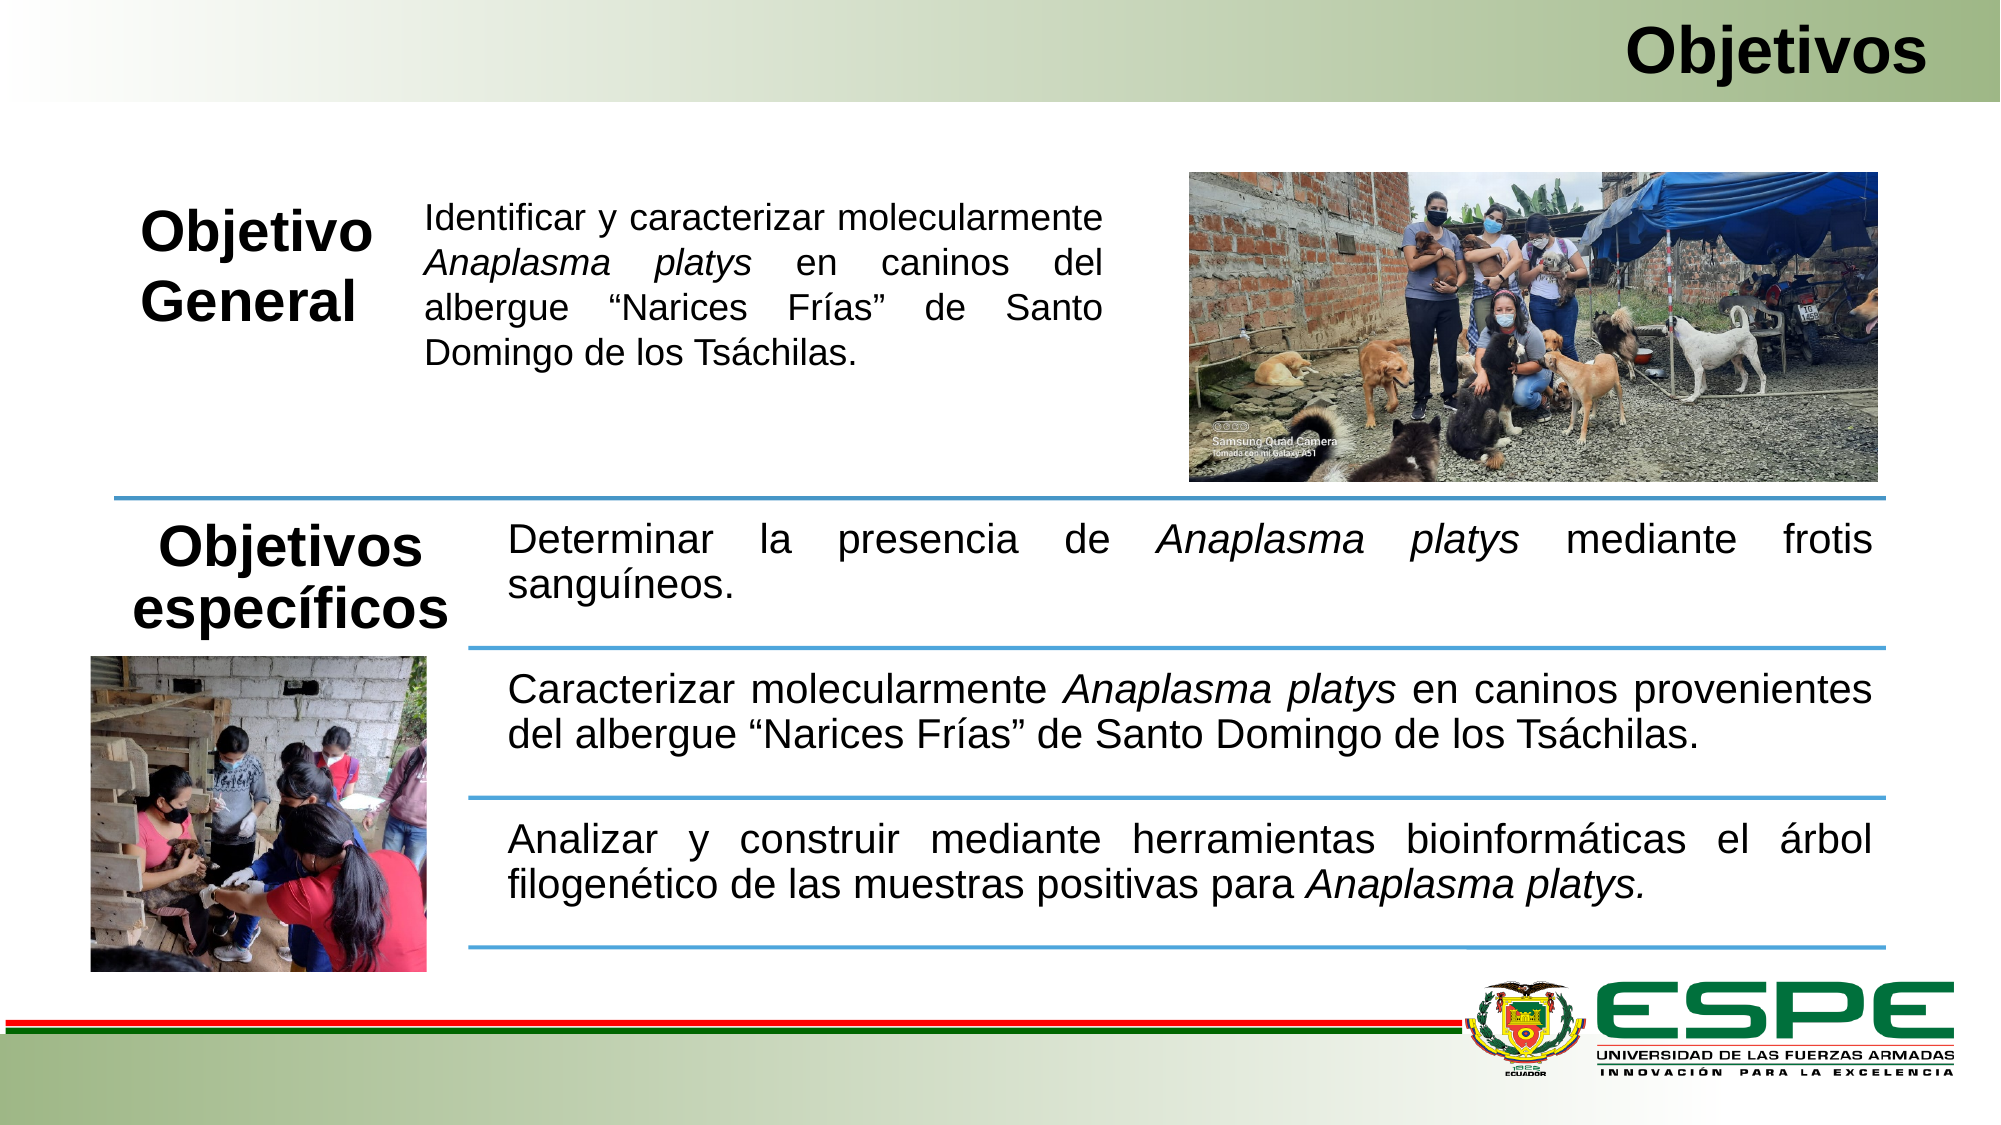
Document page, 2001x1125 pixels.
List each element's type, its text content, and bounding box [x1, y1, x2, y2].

picture [1188, 172, 1878, 483]
list Objetivo General [124, 183, 394, 329]
picture [1465, 981, 1954, 1076]
text_box Identificar y caracterizar molecularmente Anaplasma platys en caninos del albergue “Narices Frías” de Santo Domingo de los Tsáchilas. [409, 185, 1119, 426]
picture [90, 656, 427, 972]
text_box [113, 497, 1887, 955]
title Objetivos [1560, 0, 1995, 90]
